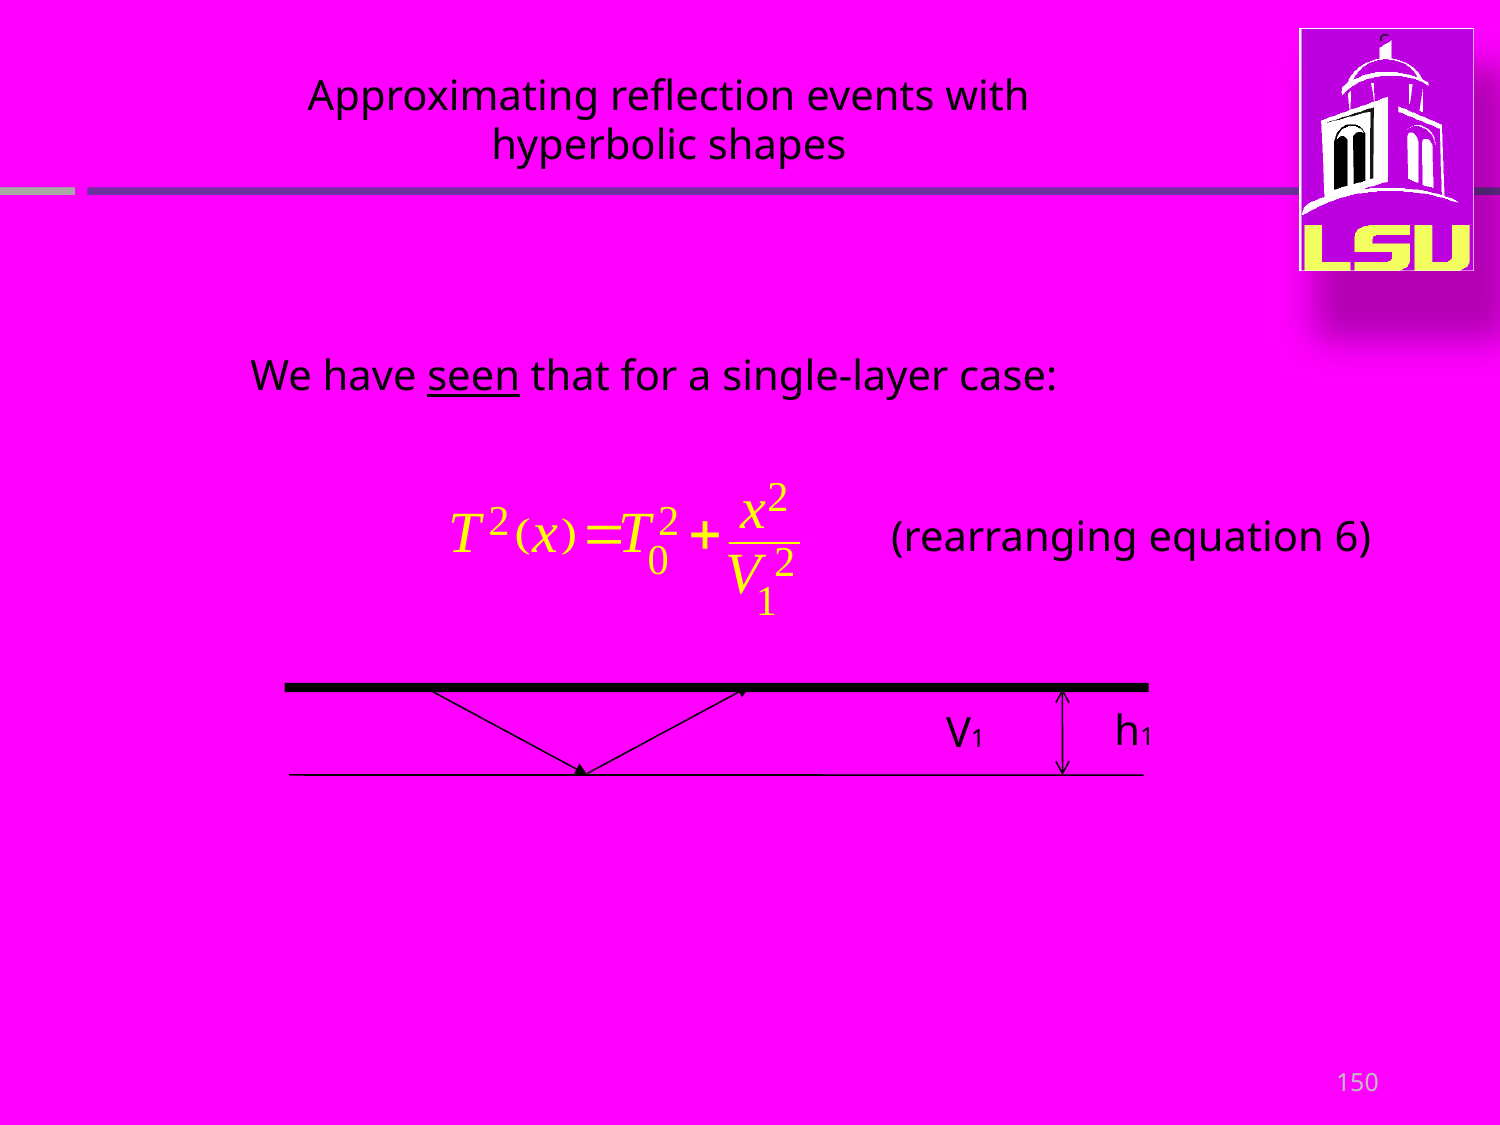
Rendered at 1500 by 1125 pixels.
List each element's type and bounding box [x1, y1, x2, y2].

picture [1299, 28, 1474, 271]
text_box [1081, 696, 1188, 762]
text_box [291, 60, 1046, 176]
text_box [448, 476, 806, 621]
text_box [849, 502, 1413, 567]
text_box [284, 685, 1149, 776]
text_box [152, 341, 1157, 414]
text_box [896, 698, 1035, 764]
